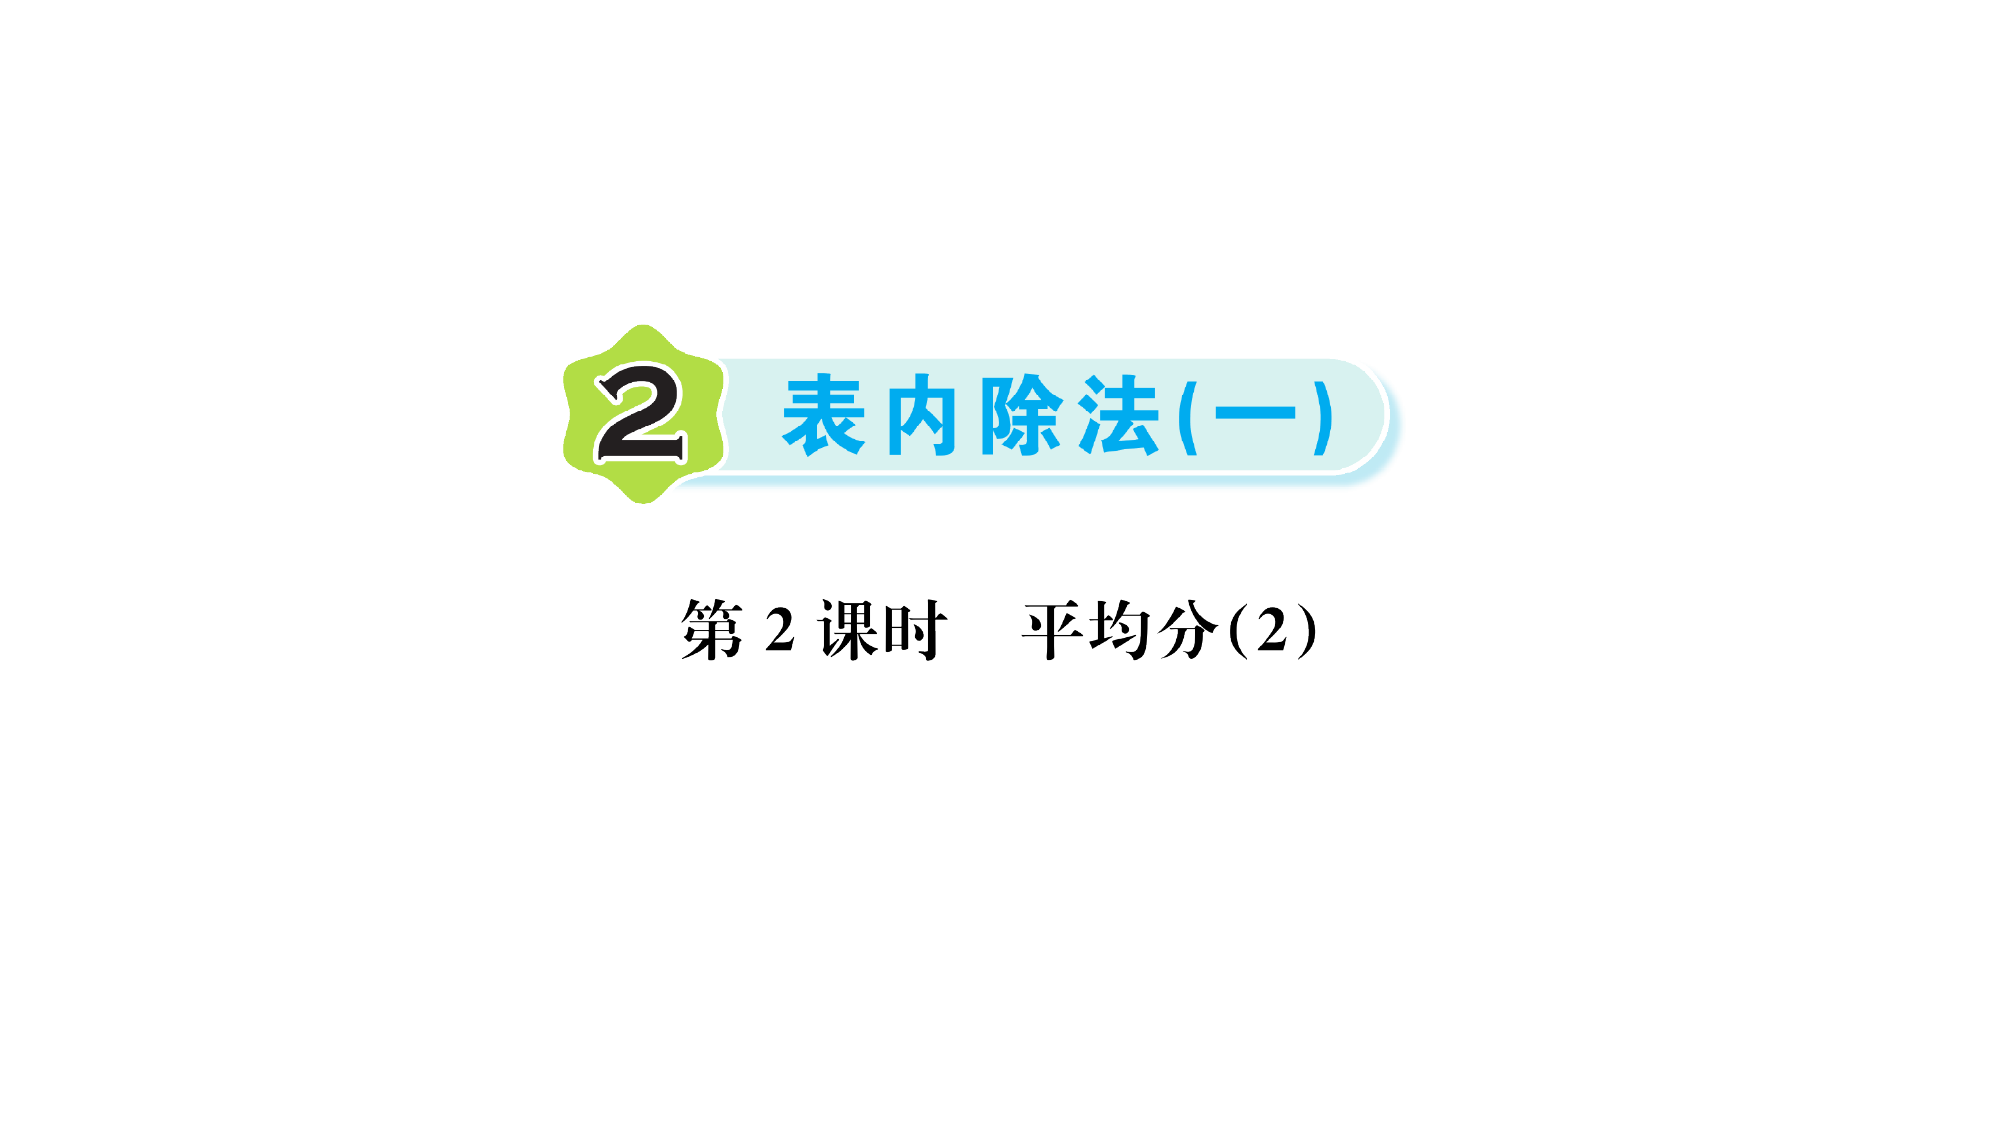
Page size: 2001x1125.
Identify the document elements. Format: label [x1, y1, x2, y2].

picture [559, 314, 1441, 516]
picture [677, 586, 1323, 677]
